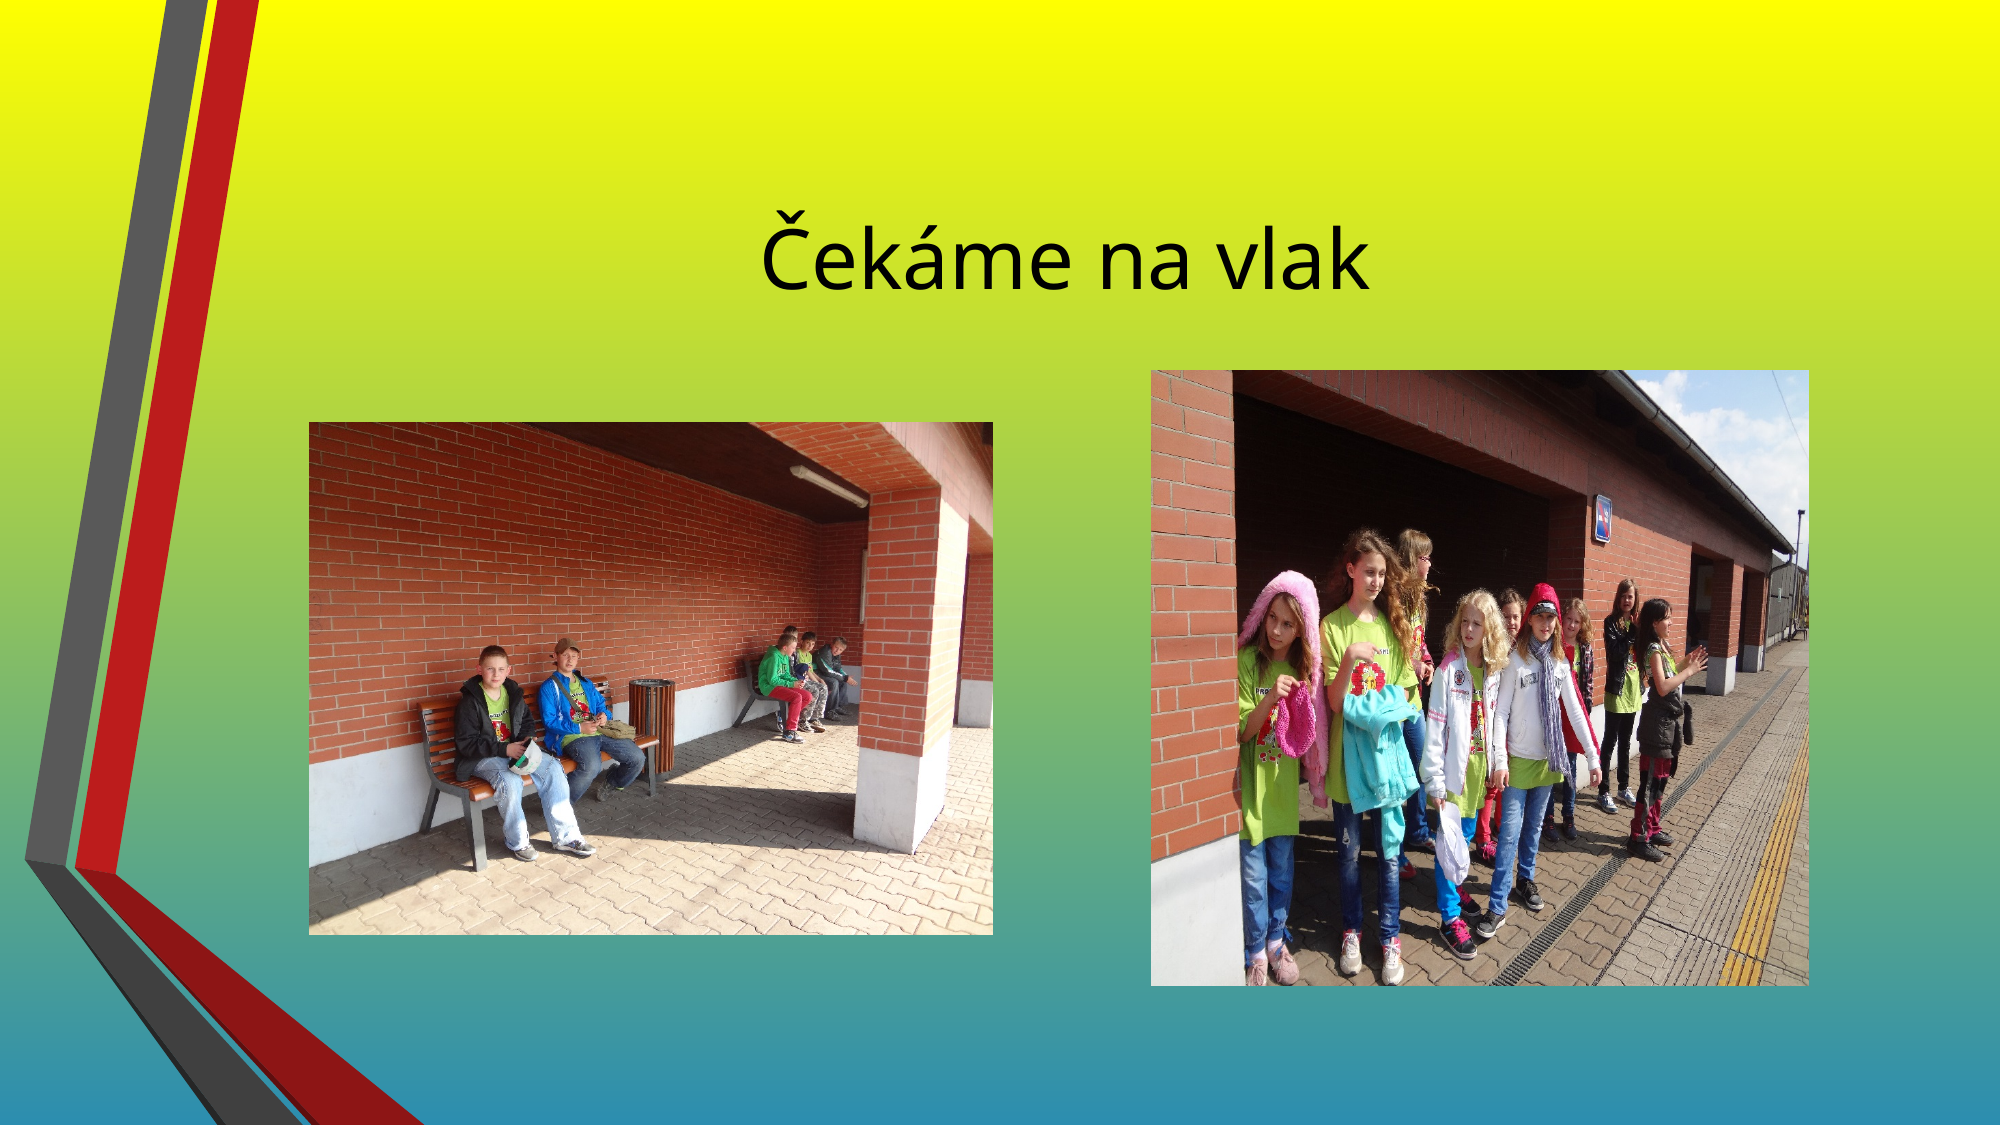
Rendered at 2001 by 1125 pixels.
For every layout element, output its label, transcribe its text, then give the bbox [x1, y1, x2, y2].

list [309, 421, 993, 935]
picture [1151, 370, 1810, 987]
title Čekáme na vlak [243, 112, 1887, 400]
